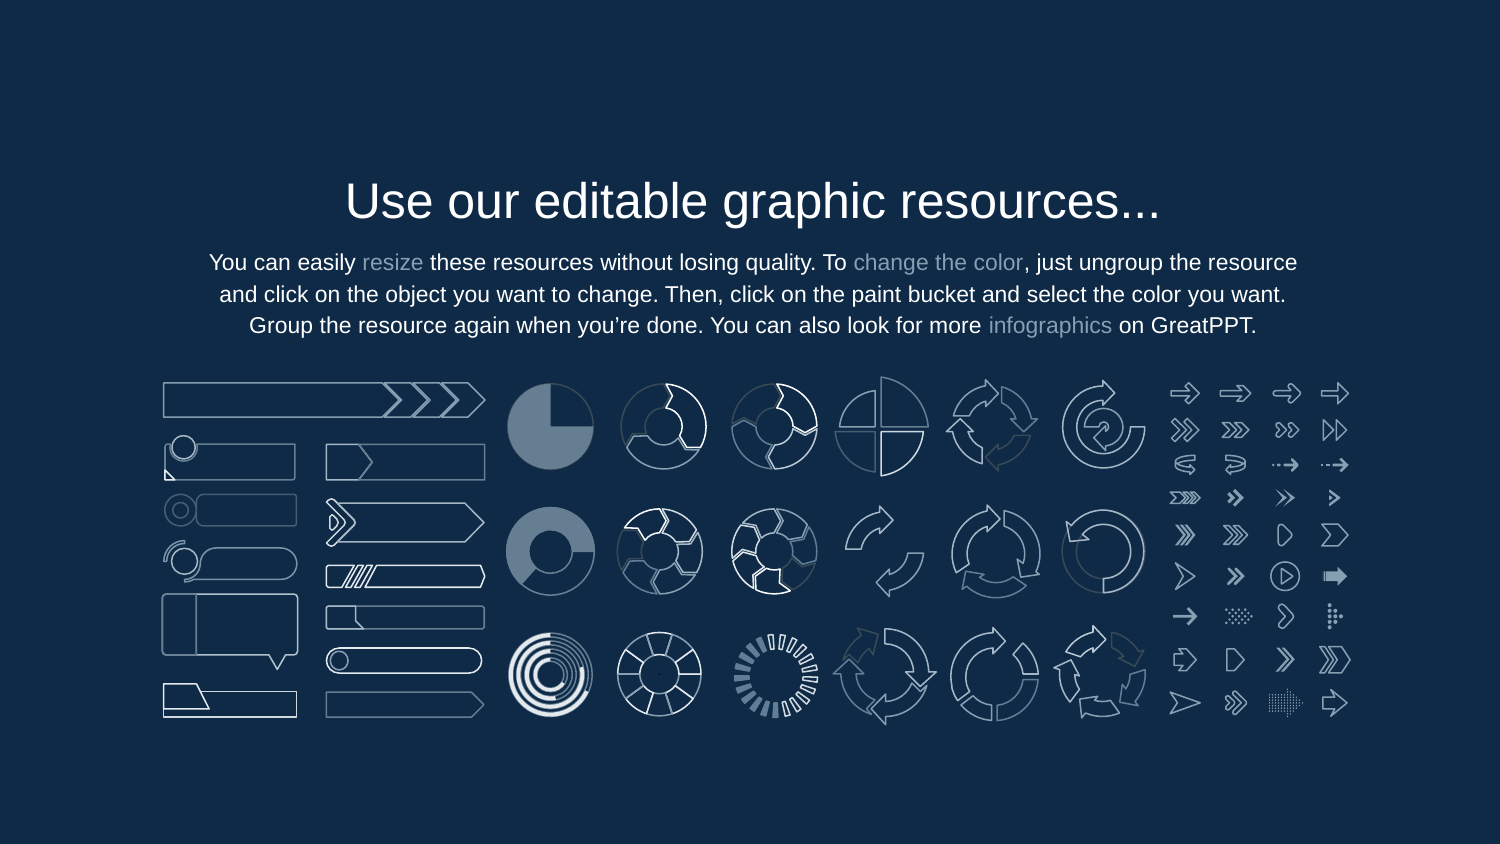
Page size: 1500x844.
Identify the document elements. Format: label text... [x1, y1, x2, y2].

text_box [1170, 692, 1201, 714]
text_box [1175, 562, 1195, 590]
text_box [1048, 380, 1145, 469]
text_box [1225, 455, 1246, 475]
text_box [1275, 647, 1296, 672]
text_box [1320, 457, 1349, 473]
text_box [326, 444, 485, 481]
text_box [1224, 690, 1248, 715]
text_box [731, 383, 818, 470]
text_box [945, 627, 1039, 721]
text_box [326, 647, 482, 674]
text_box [1323, 419, 1347, 441]
text_box [1220, 385, 1251, 402]
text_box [1274, 488, 1296, 507]
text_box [1226, 567, 1246, 586]
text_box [1171, 418, 1199, 442]
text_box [845, 505, 924, 597]
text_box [943, 504, 1041, 598]
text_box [1222, 422, 1250, 438]
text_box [163, 540, 298, 583]
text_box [1227, 488, 1245, 507]
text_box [1174, 524, 1196, 546]
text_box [832, 627, 937, 725]
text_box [1170, 491, 1201, 504]
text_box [326, 564, 485, 588]
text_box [326, 498, 485, 547]
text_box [1326, 602, 1344, 630]
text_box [1319, 646, 1351, 674]
text_box [1322, 566, 1348, 586]
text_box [1274, 422, 1300, 438]
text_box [164, 435, 296, 481]
text_box [1278, 604, 1294, 629]
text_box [611, 383, 709, 470]
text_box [1048, 509, 1146, 594]
text_box [1270, 561, 1300, 591]
text_box [1173, 607, 1198, 626]
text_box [506, 507, 595, 596]
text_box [834, 376, 929, 477]
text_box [163, 382, 486, 418]
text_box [1053, 625, 1146, 719]
text_box [1226, 648, 1245, 671]
text_box [1171, 382, 1200, 404]
text_box You can easily resize these resources without losing quality. To change the color, just ungroup the resource and click on the object you want to change. Then, click on the paint bucket and select the color you want. Group the resource again when you’re done. You can also look for more infographics on GreatPPT. [175, 251, 1332, 331]
text_box [1278, 524, 1292, 546]
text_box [507, 383, 594, 470]
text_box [617, 632, 702, 717]
text_box [1175, 455, 1195, 475]
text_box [615, 508, 705, 595]
text_box [1174, 648, 1197, 671]
text_box [1273, 383, 1301, 403]
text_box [326, 605, 485, 630]
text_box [946, 379, 1038, 472]
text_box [162, 593, 298, 670]
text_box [163, 683, 297, 718]
title Use our editable graphic resources... [175, 153, 1332, 233]
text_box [1268, 688, 1304, 718]
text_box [730, 508, 819, 595]
text_box [1322, 689, 1348, 717]
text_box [734, 634, 818, 718]
text_box [1321, 382, 1349, 404]
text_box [1223, 525, 1248, 545]
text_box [1328, 489, 1341, 507]
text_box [494, 618, 607, 731]
text_box [164, 494, 297, 526]
text_box [1321, 524, 1348, 546]
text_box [1271, 458, 1300, 472]
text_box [1224, 608, 1254, 625]
text_box [326, 692, 484, 718]
